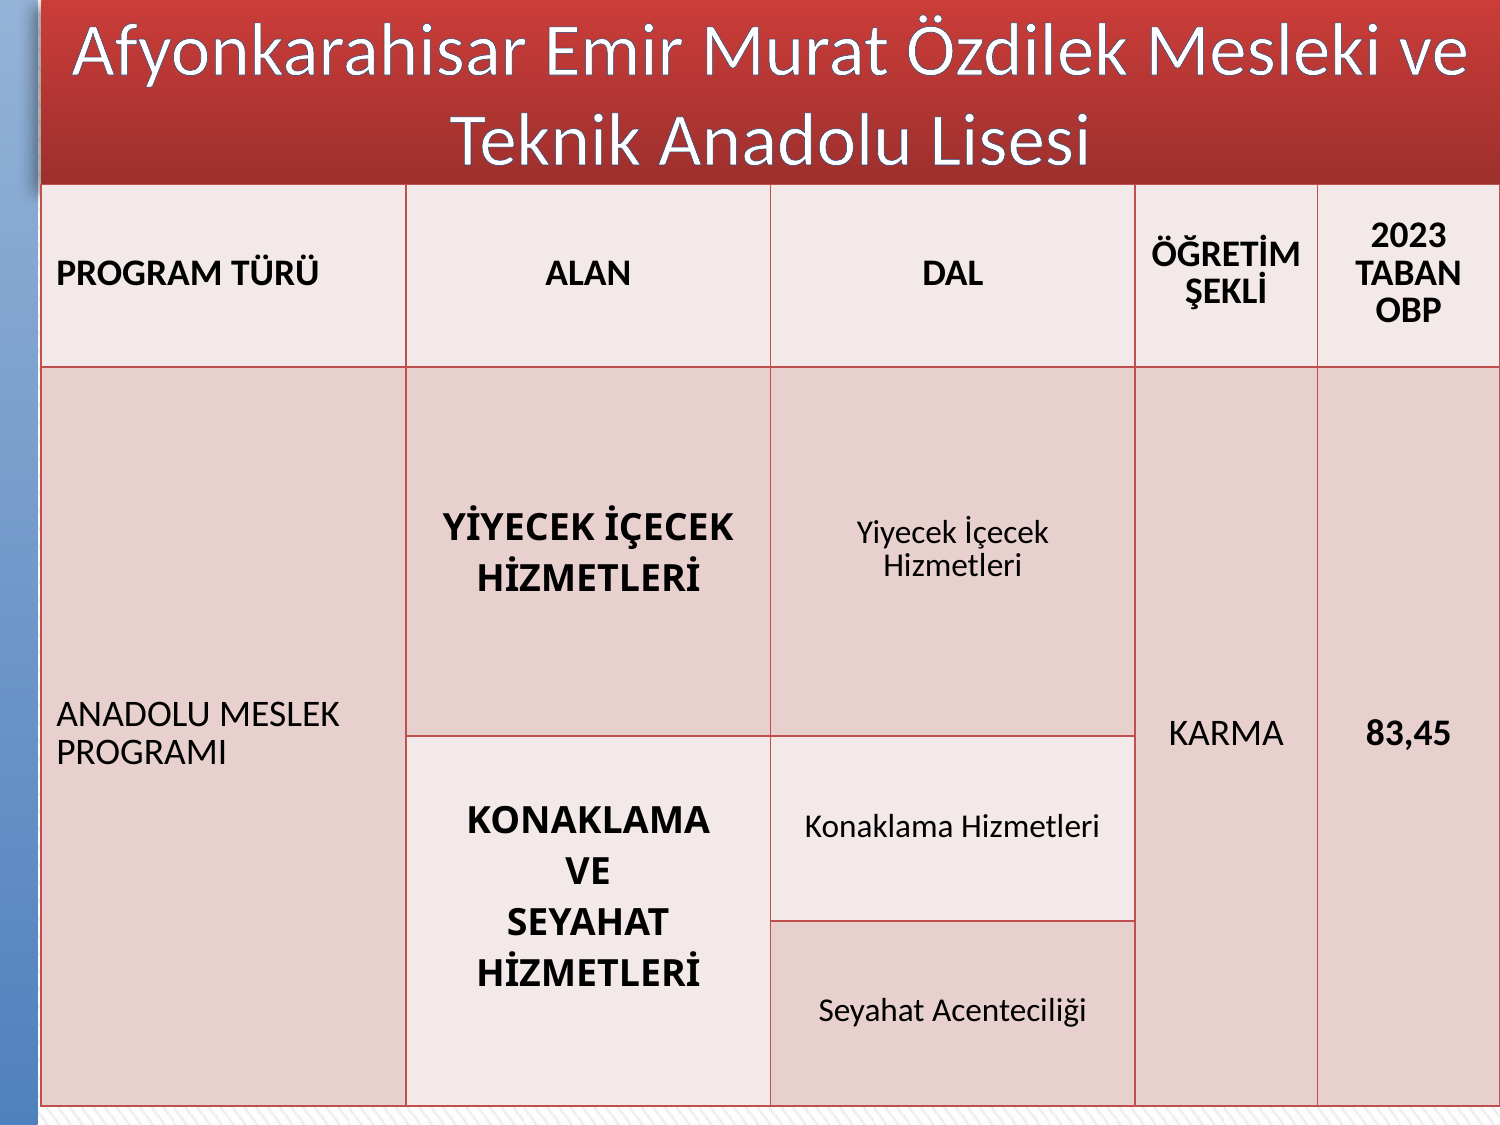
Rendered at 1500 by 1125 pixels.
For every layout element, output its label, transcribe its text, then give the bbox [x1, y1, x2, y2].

table_cell KARMA [1136, 368, 1317, 1105]
table_cell KONAKLAMA VE SEYAHAT HİZMETLERİ [407, 737, 770, 1105]
table_header ÖĞRETİM ŞEKLİ [1136, 185, 1317, 366]
table_header 2023 TABAN OBP [1318, 185, 1499, 366]
table_cell ANADOLU MESLEK PROGRAMI [42, 368, 405, 1105]
table_cell 83,45 [1318, 368, 1499, 1105]
table_cell Konaklama Hizmetleri [771, 737, 1134, 920]
table_header PROGRAM TÜRÜ [42, 185, 405, 366]
table_cell Seyahat Acenteciliği [771, 922, 1134, 1105]
title Afyonkarahisar Emir Murat Özdilek Mesleki ve Teknik Anadolu Lisesi [41, 0, 1500, 184]
table_cell YİYECEK İÇECEK HİZMETLERİ [407, 368, 770, 735]
table_header ALAN [407, 185, 770, 366]
table_header DAL [771, 185, 1134, 366]
table_cell Yiyecek İçecek Hizmetleri [771, 368, 1134, 735]
